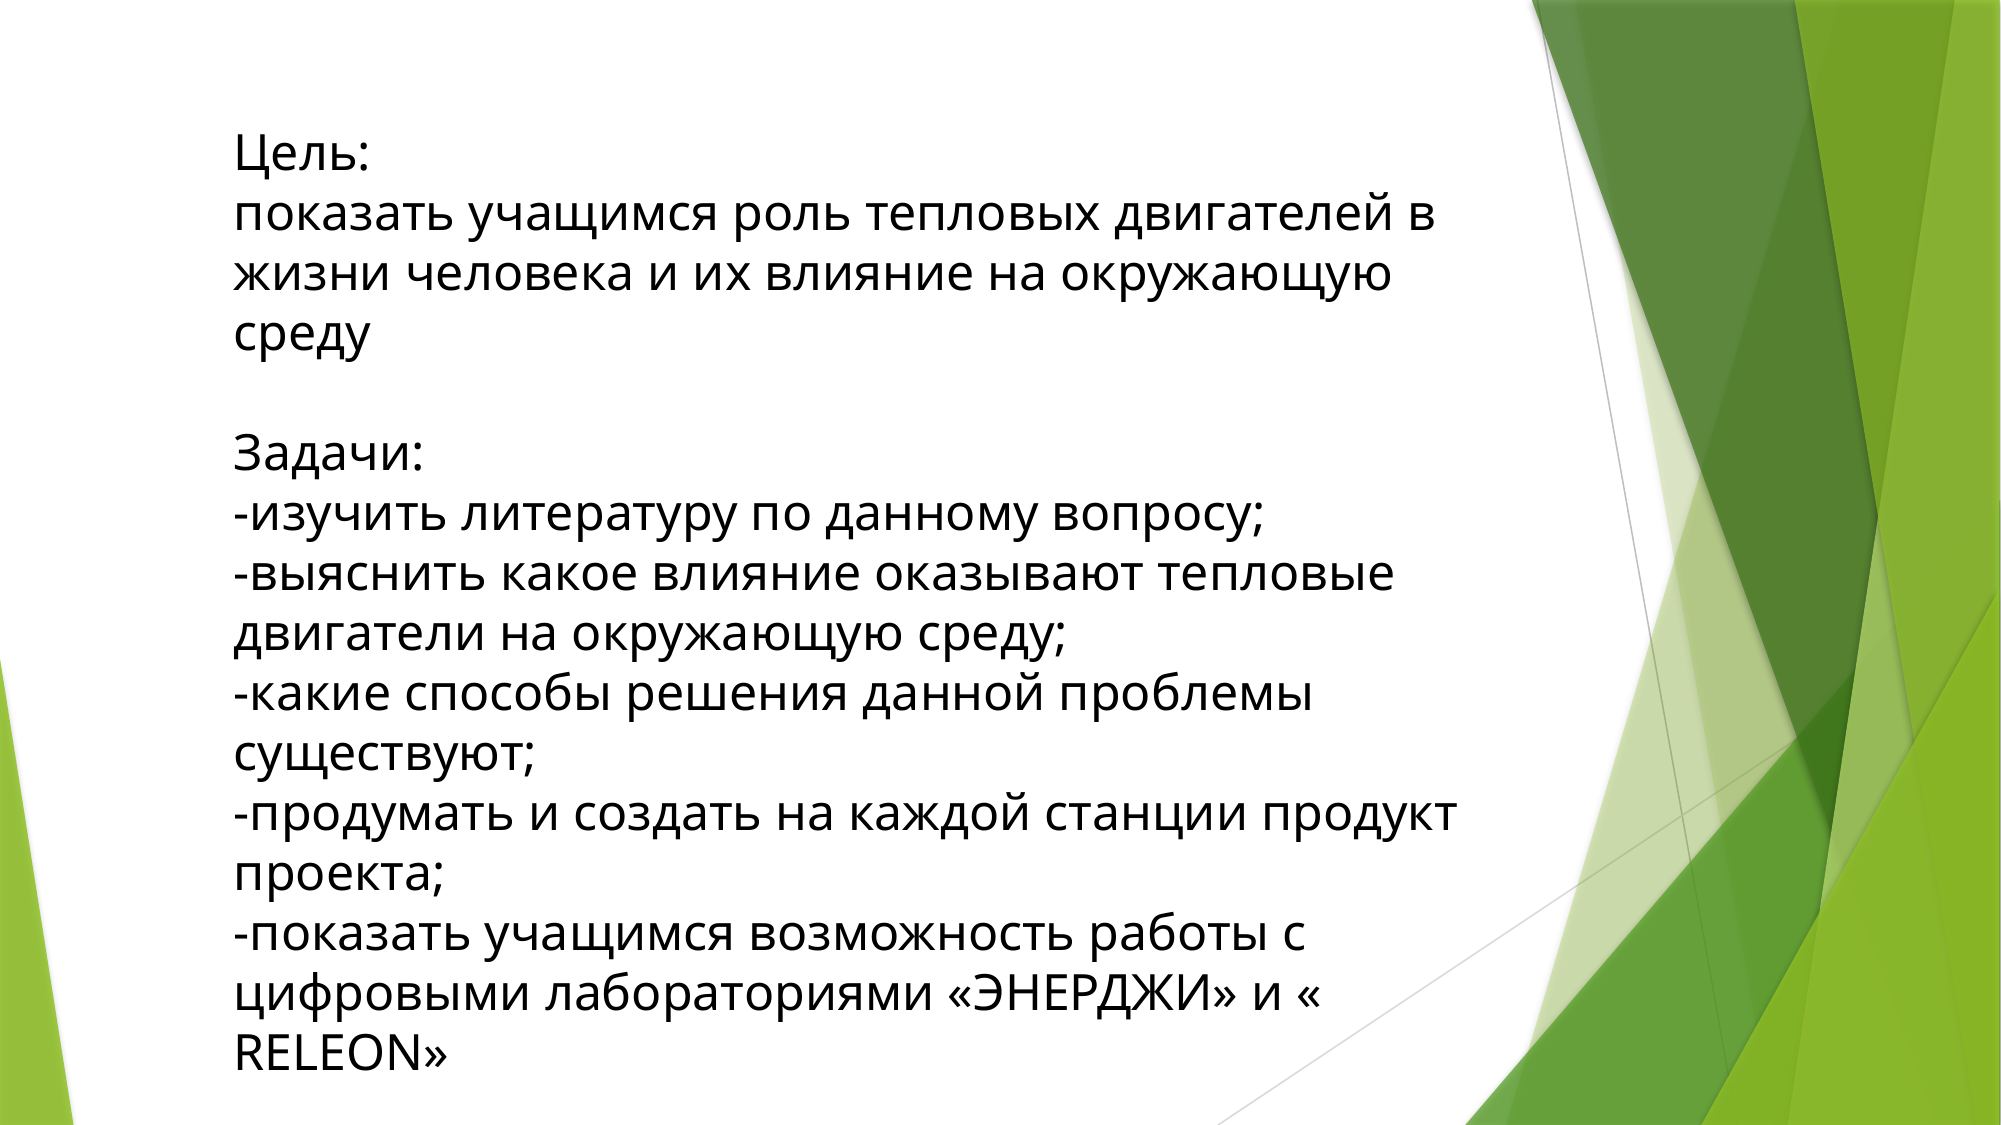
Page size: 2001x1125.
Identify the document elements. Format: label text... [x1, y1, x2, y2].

text_box Цель: показать учащимся роль тепловых двигателей в жизни человека и их влияние на окружающую среду Задачи: -изучить литературу по данному вопросу; -выяснить какое влияние оказывают тепловые двигатели на окружающую среду; -какие способы решения данной проблемы существуют; -продумать и создать на каждой станции продукт проекта; -показать учащимся возможность работы с цифровыми лабораториями «ЭНЕРДЖИ» и « RELEON» [219, 23, 1500, 1089]
